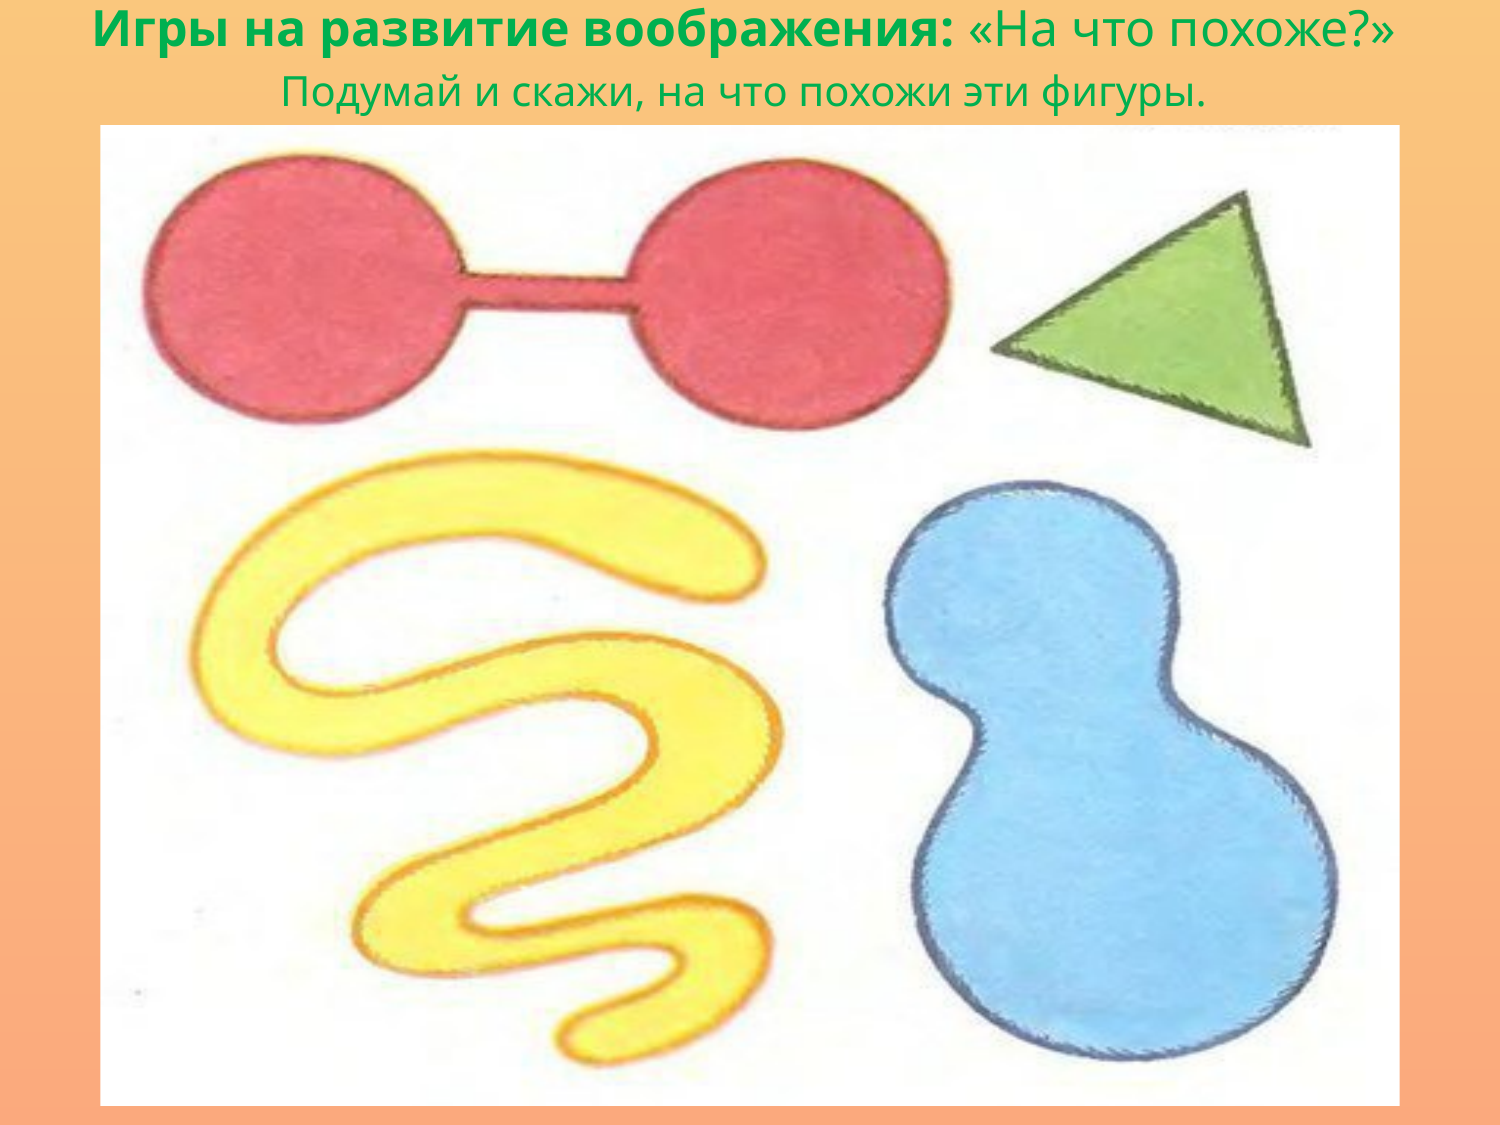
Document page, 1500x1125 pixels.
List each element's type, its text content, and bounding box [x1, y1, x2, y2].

title Игры на развитие воображения: «На что похоже?» Подумай и скажи, на что похожи эти фигуры. [0, 0, 1500, 114]
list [100, 125, 1400, 1107]
